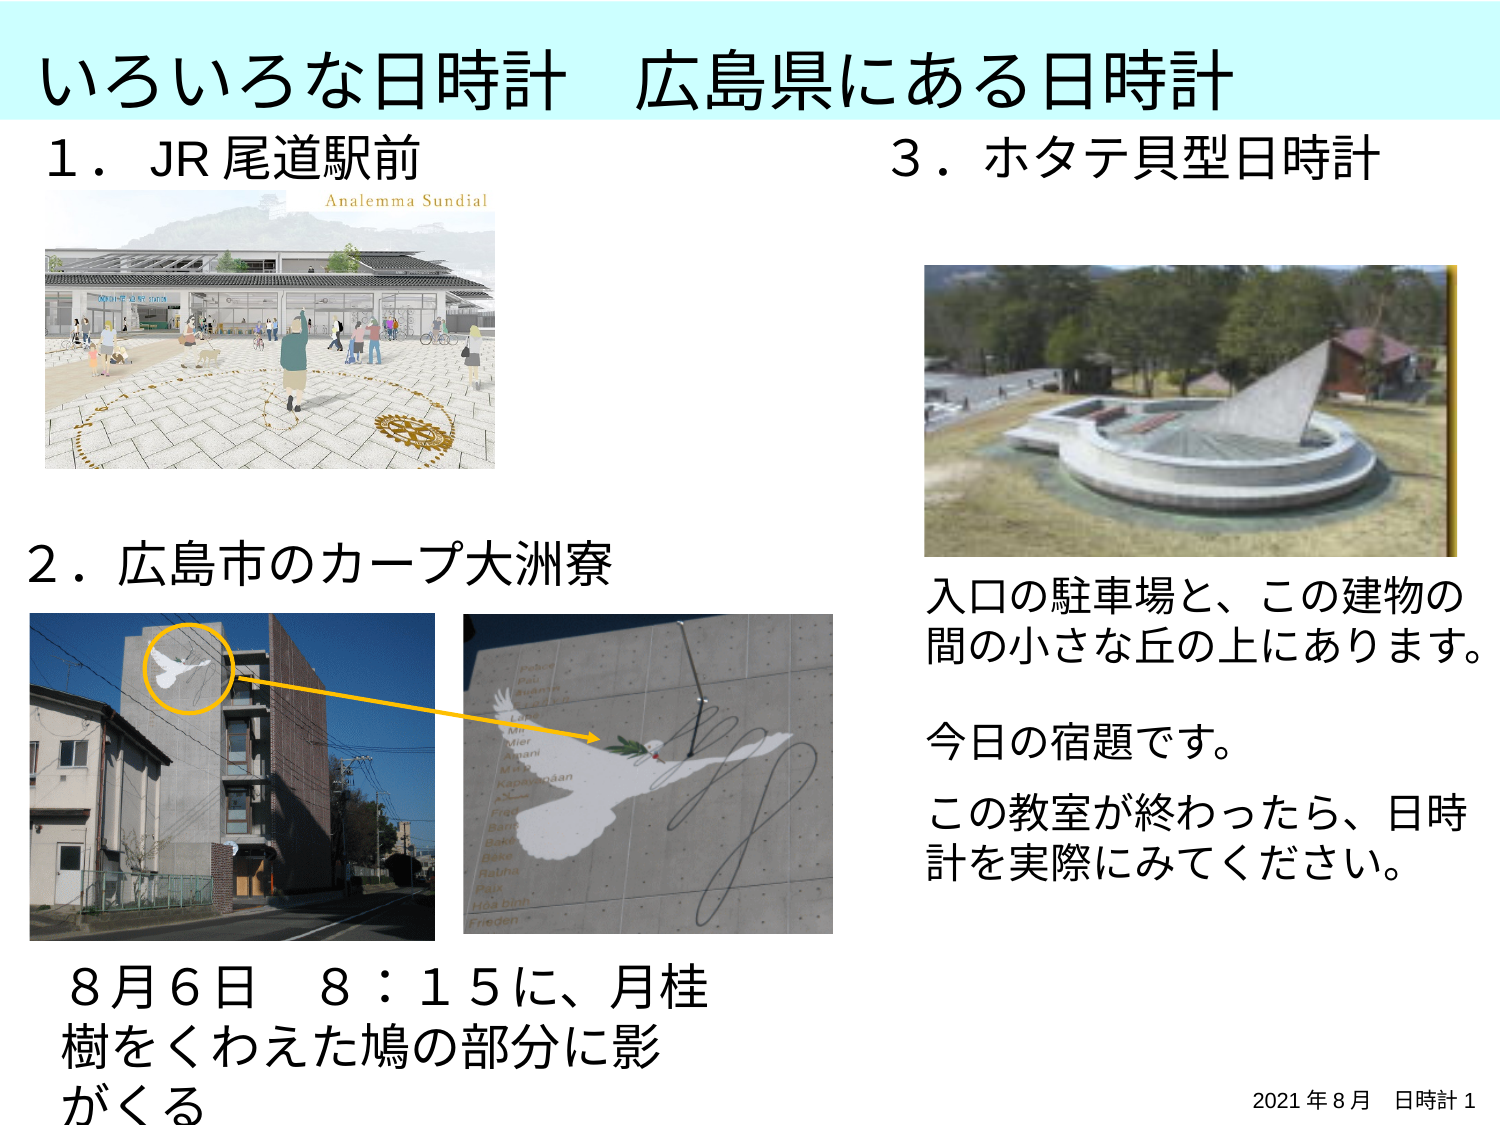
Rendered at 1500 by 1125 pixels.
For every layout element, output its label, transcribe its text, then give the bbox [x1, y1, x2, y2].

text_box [2, 524, 682, 942]
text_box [866, 119, 1500, 679]
footer 2021年8月 日時計1 [1224, 1079, 1500, 1112]
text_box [22, 119, 703, 469]
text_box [45, 613, 834, 1085]
title いろいろな日時計 広島県にある日時計 [0, 19, 1273, 138]
text_box 今日の宿題です。 この教室が終わったら、日時計を実際にみてください。 [910, 708, 1500, 966]
